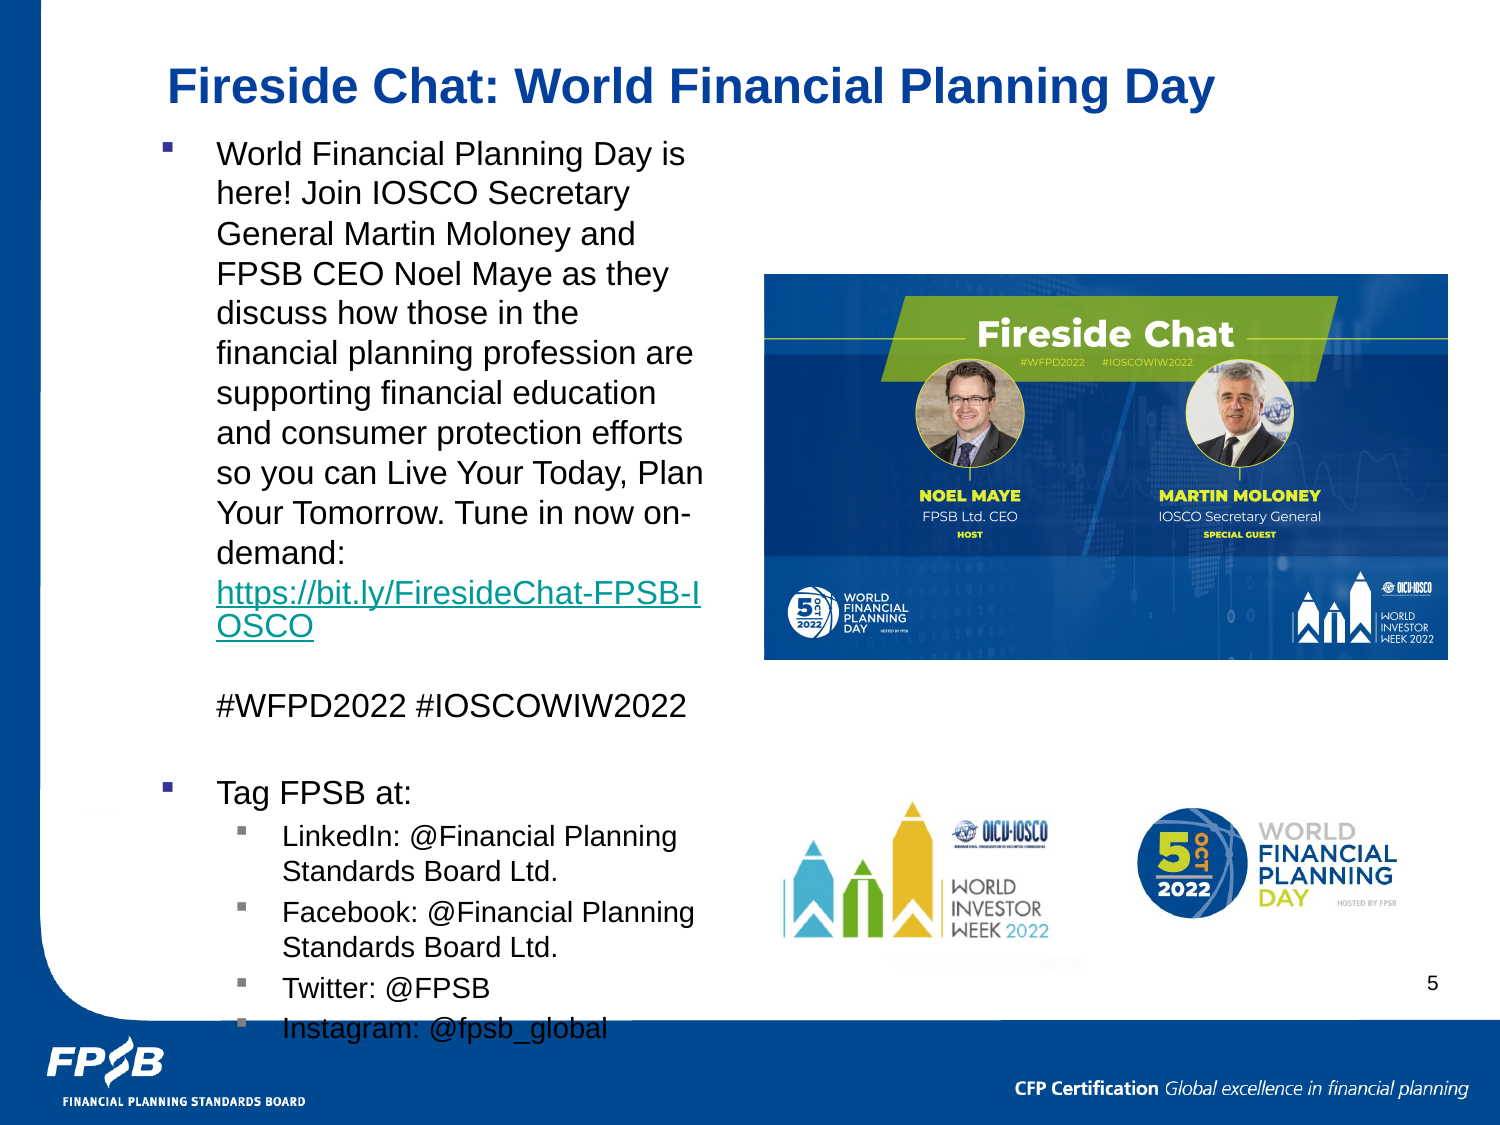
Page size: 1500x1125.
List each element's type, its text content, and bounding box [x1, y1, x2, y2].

picture [0, 0, 1500, 1125]
title Fireside Chat: World Financial Planning Day [152, 27, 1378, 140]
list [1124, 787, 1413, 938]
list World Financial Planning Day is here! Join IOSCO Secretary General Martin Moloney and FPSB CEO Noel Maye as they discuss how those in the financial planning profession are supporting financial education and consumer protection efforts so you can Live Your Today, Plan Your Tomorrow. Tune in now on-demand: https://bit.ly/FiresideChat-FPSB-IOSCO #WFPD2022 #IOSCOWIW2022 Tag FPSB at: LinkedIn: @Financial Planning Standards Board Ltd. Facebook: @Financial Planning Standards Board Ltd. Twitter: @FPSB Instagram: @fpsb_global [145, 124, 721, 1025]
